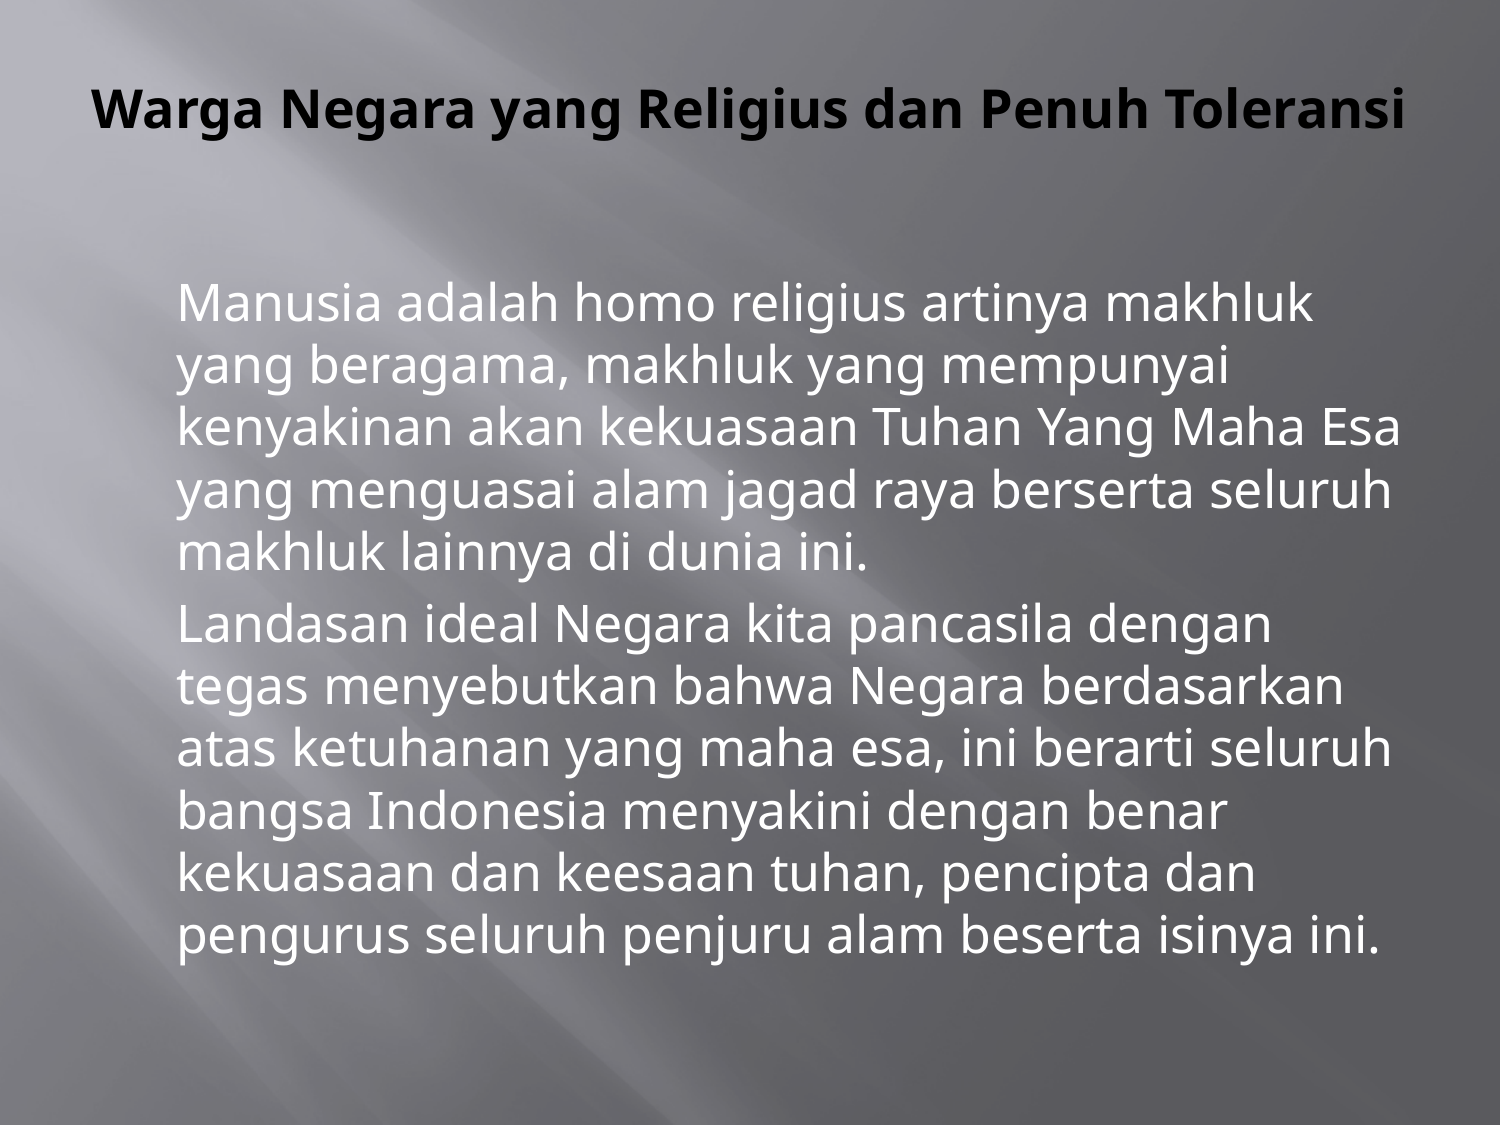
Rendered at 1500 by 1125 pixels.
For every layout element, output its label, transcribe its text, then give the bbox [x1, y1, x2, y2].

title Warga Negara yang Religius dan Penuh Toleransi [75, 45, 1425, 233]
list Manusia adalah homo religius artinya makhluk yang beragama, makhluk yang mempunyai kenyakinan akan kekuasaan Tuhan Yang Maha Esa yang menguasai alam jagad raya berserta seluruh makhluk lainnya di dunia ini. Landasan ideal Negara kita pancasila dengan tegas menyebutkan bahwa Negara berdasarkan atas ketuhanan yang maha esa, ini berarti seluruh bangsa Indonesia menyakini dengan benar kekuasaan dan keesaan tuhan, pencipta dan pengurus seluruh penjuru alam beserta isinya ini. [75, 262, 1425, 1035]
